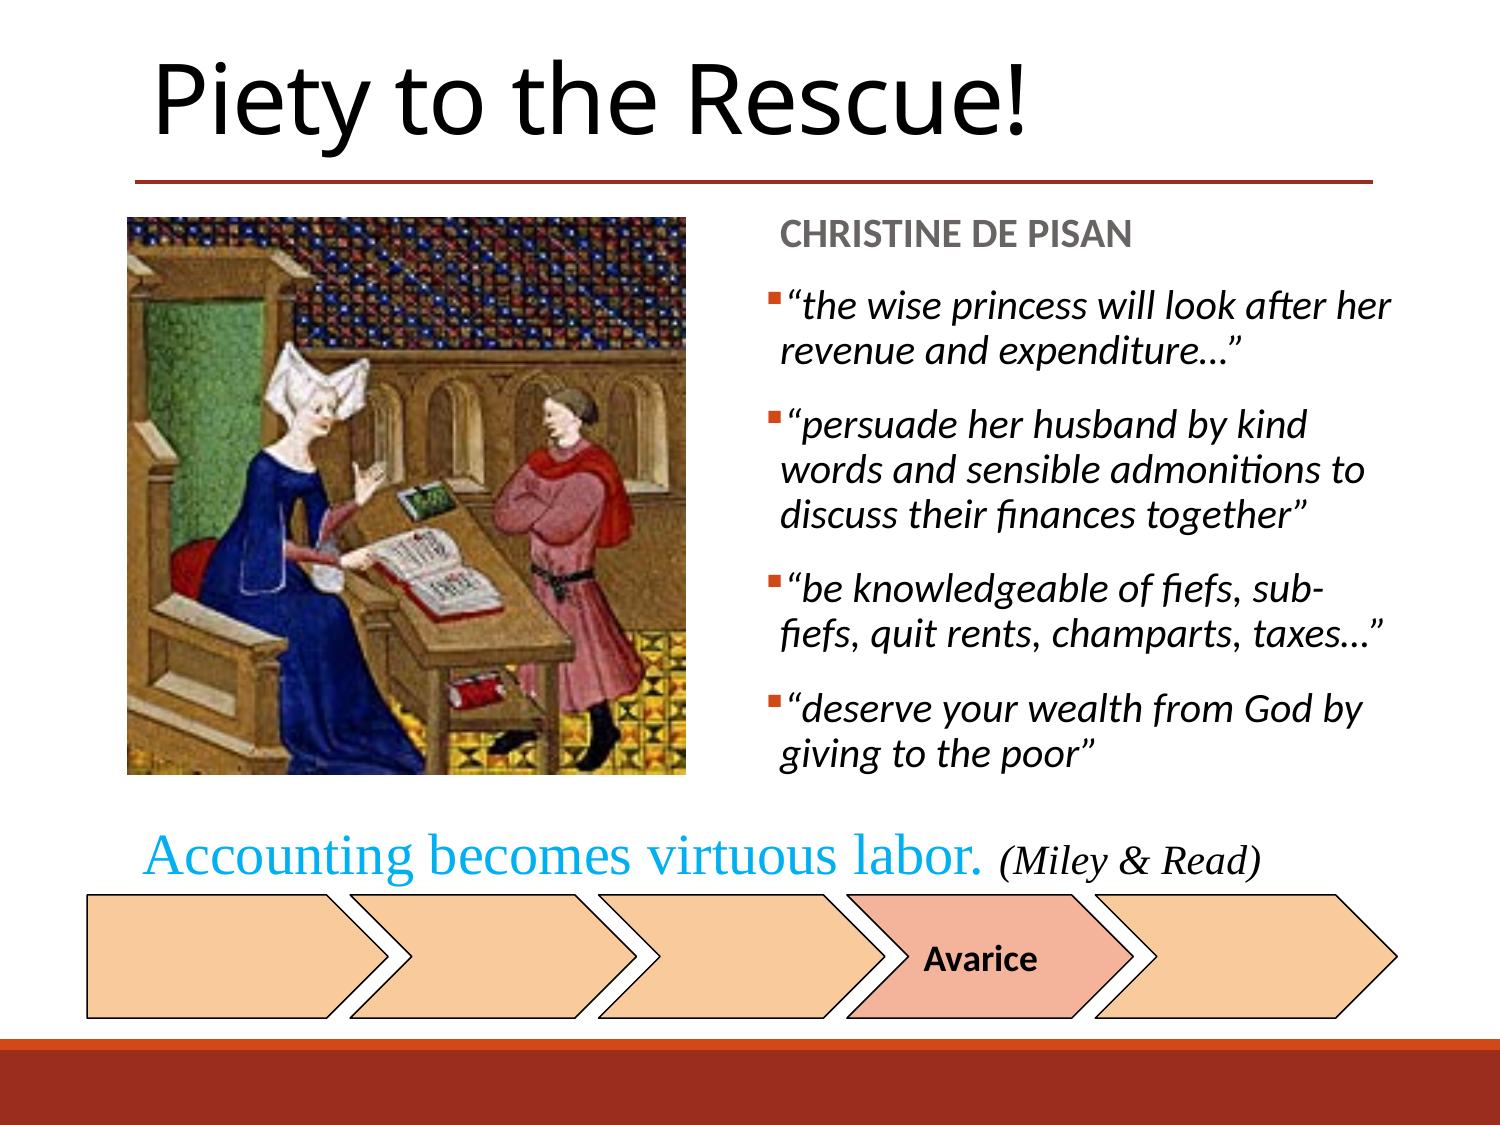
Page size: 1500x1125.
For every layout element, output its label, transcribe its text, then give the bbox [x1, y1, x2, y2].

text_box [86, 894, 1398, 1019]
text_box [135, 163, 1373, 184]
text_box Accounting becomes virtuous labor. (Miley & Read) [127, 808, 1300, 891]
list “the wise princess will look after her revenue and expenditure…” “persuade her husband by kind words and sensible admonitions to discuss their finances together” “be knowledgeable of fiefs, sub-fiefs, quit rents, champarts, taxes…” “deserve your wealth from God by giving to the poor” [765, 275, 1399, 891]
list CHRISTINE DE PISAN [765, 173, 1373, 294]
picture [126, 216, 686, 776]
title Piety to the Rescue! [135, 47, 1373, 163]
